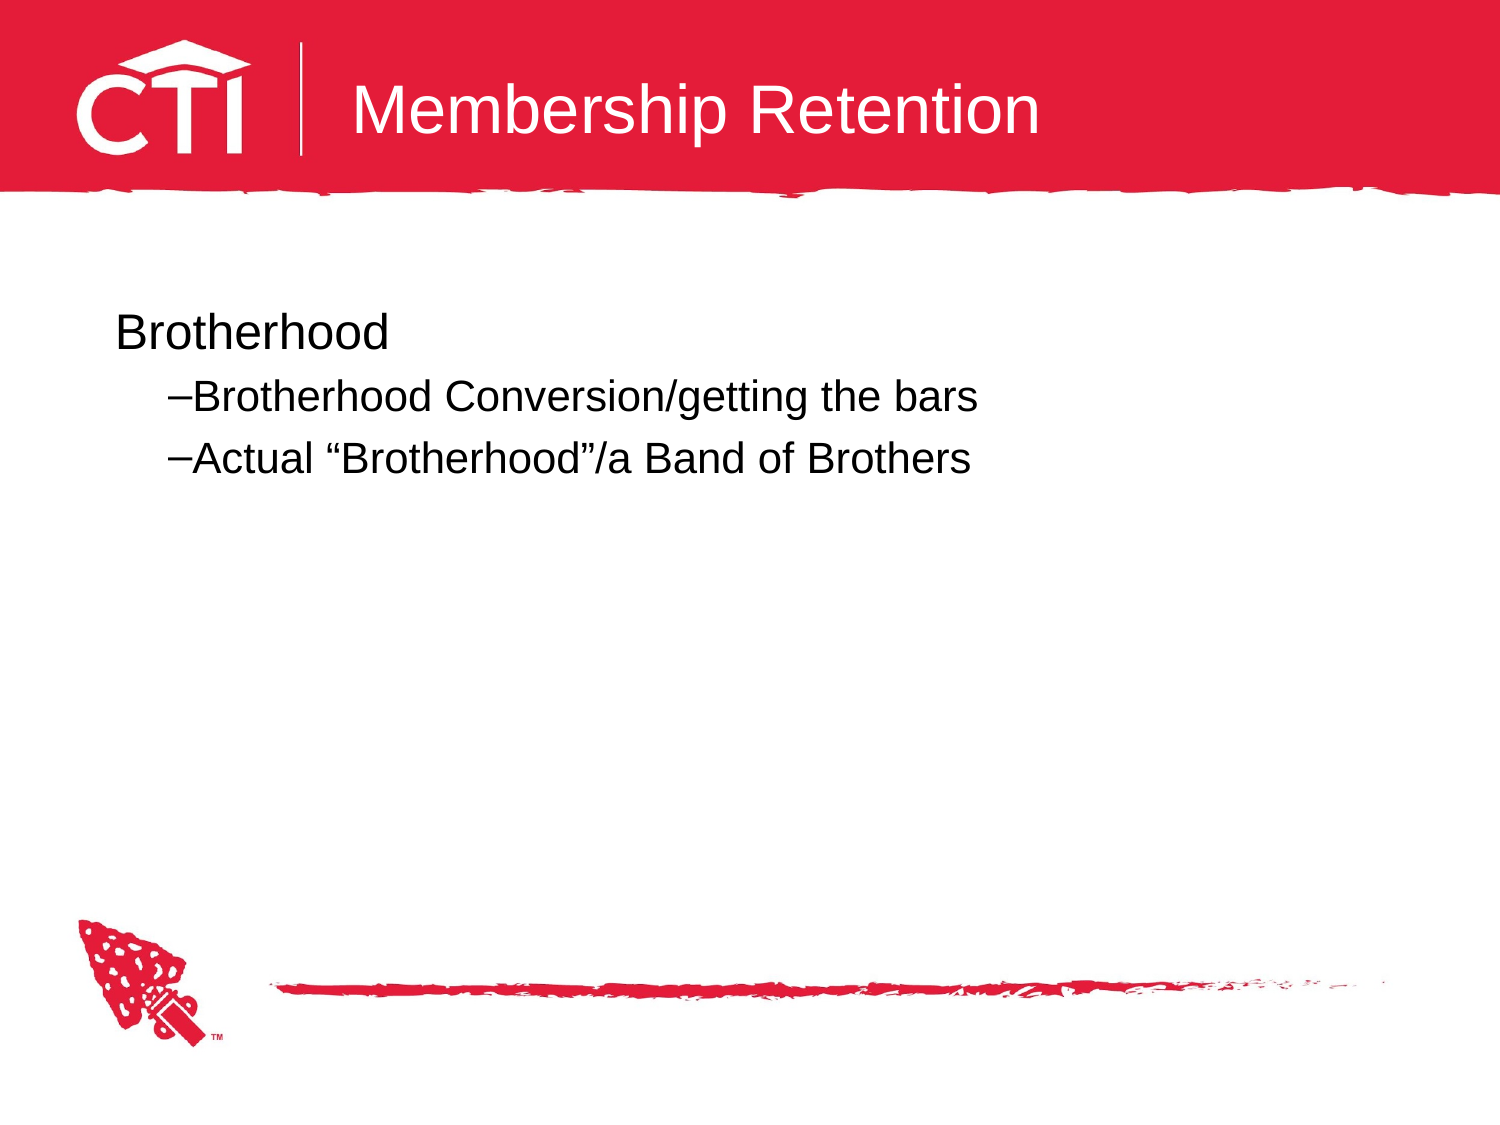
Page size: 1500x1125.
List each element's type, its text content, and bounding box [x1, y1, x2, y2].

list Brotherhood Brotherhood Conversion/getting the bars Actual “Brotherhood”/a Band of Brothers [75, 284, 1425, 1005]
picture [0, 0, 1500, 1125]
title Membership Retention [336, 45, 1425, 168]
